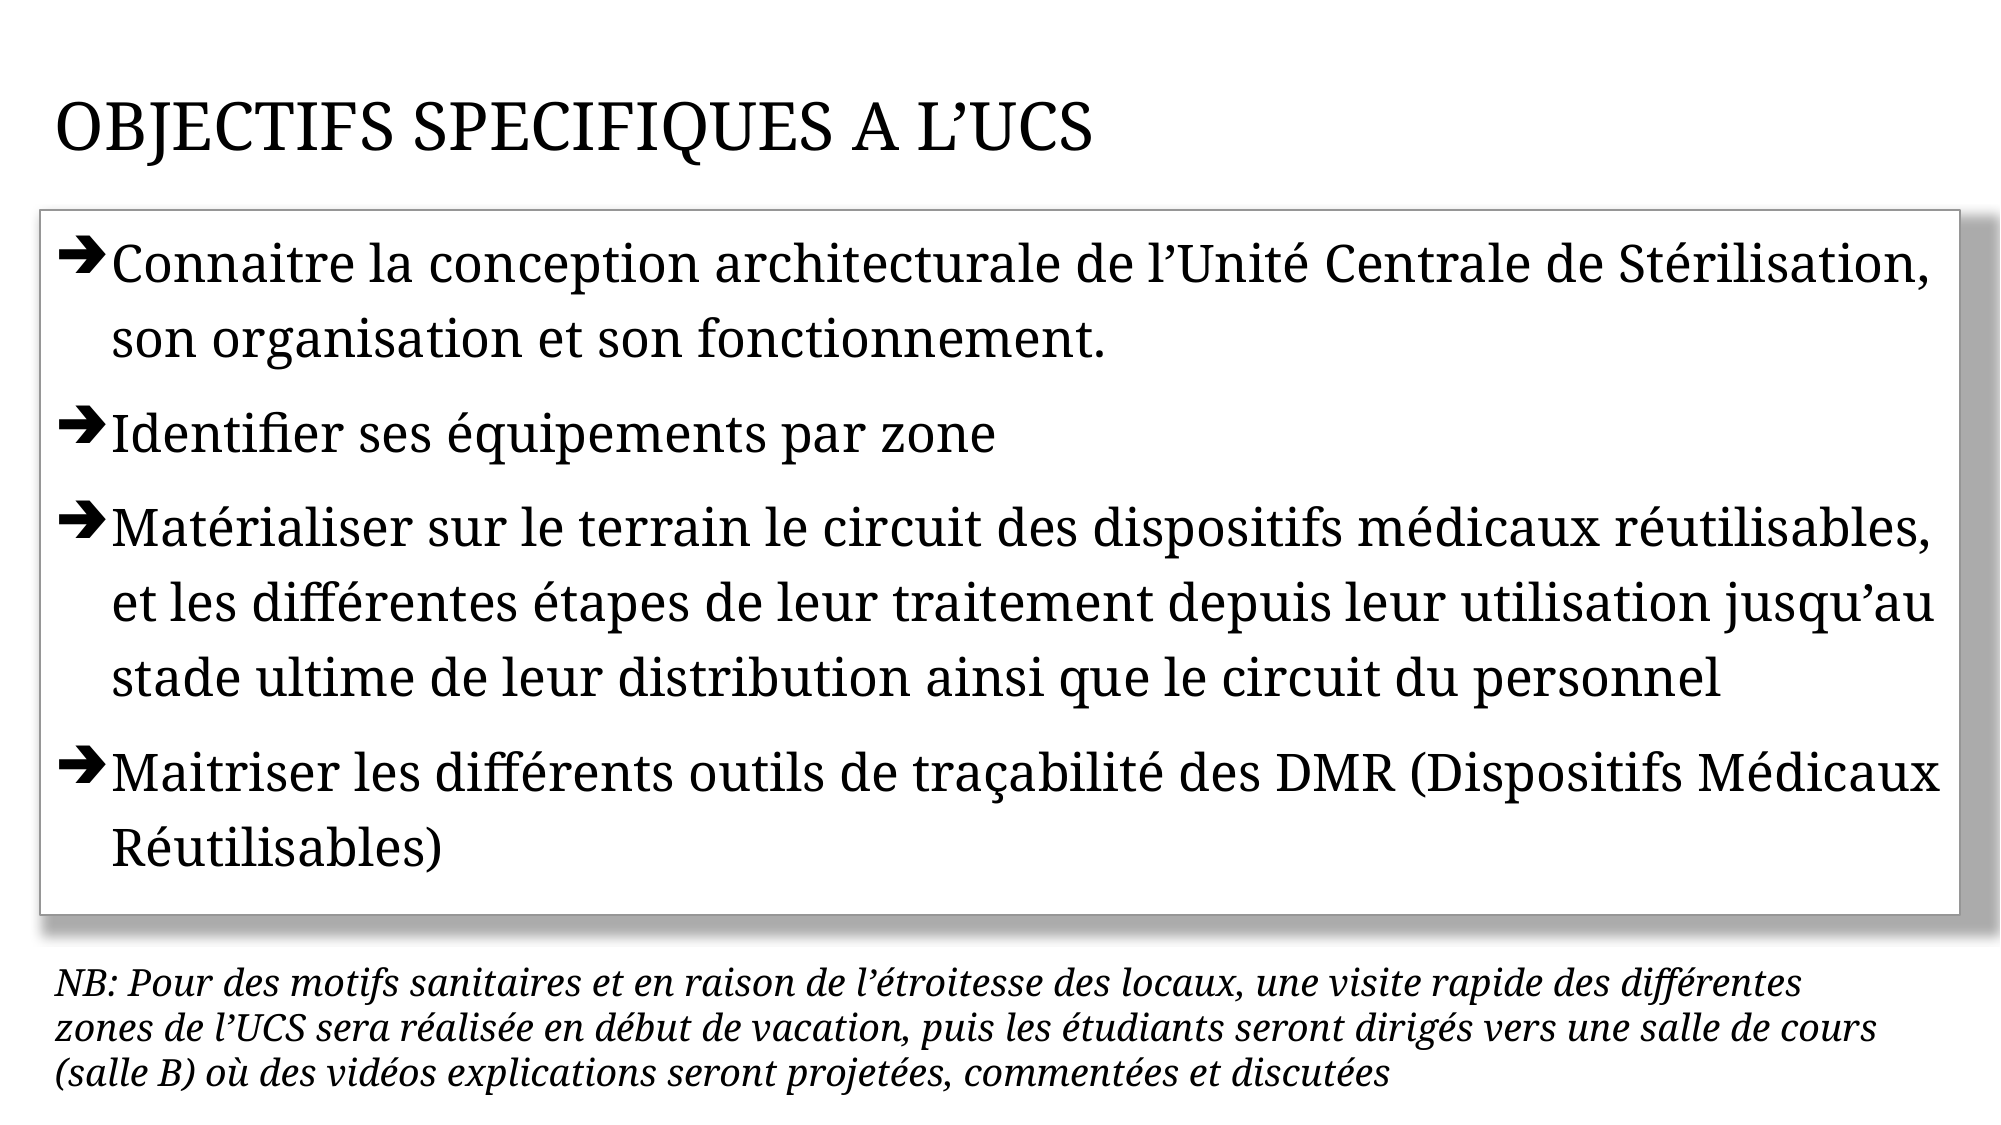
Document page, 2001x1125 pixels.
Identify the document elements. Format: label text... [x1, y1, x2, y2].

list Connaitre la conception architecturale de l’Unité Centrale de Stérilisation, son organisation et son fonctionnement. Identifier ses équipements par zone Matérialiser sur le terrain le circuit des dispositifs médicaux réutilisables, et les différentes étapes de leur traitement depuis leur utilisation jusqu’au stade ultime de leur distribution ainsi que le circuit du personnel Maitriser les différents outils de traçabilité des DMR (Dispositifs Médicaux Réutilisables) [39, 209, 1961, 916]
title OBJECTIFS SPECIFIQUES A L’UCS [39, 0, 1602, 173]
text_box NB: Pour des motifs sanitaires et en raison de l’étroitesse des locaux, une visite rapide des différentes zones de l’UCS sera réalisée en début de vacation, puis les étudiants seront dirigés vers une salle de cours (salle B) où des vidéos explications seront projetées, commentées et discutées [39, 951, 1928, 1102]
